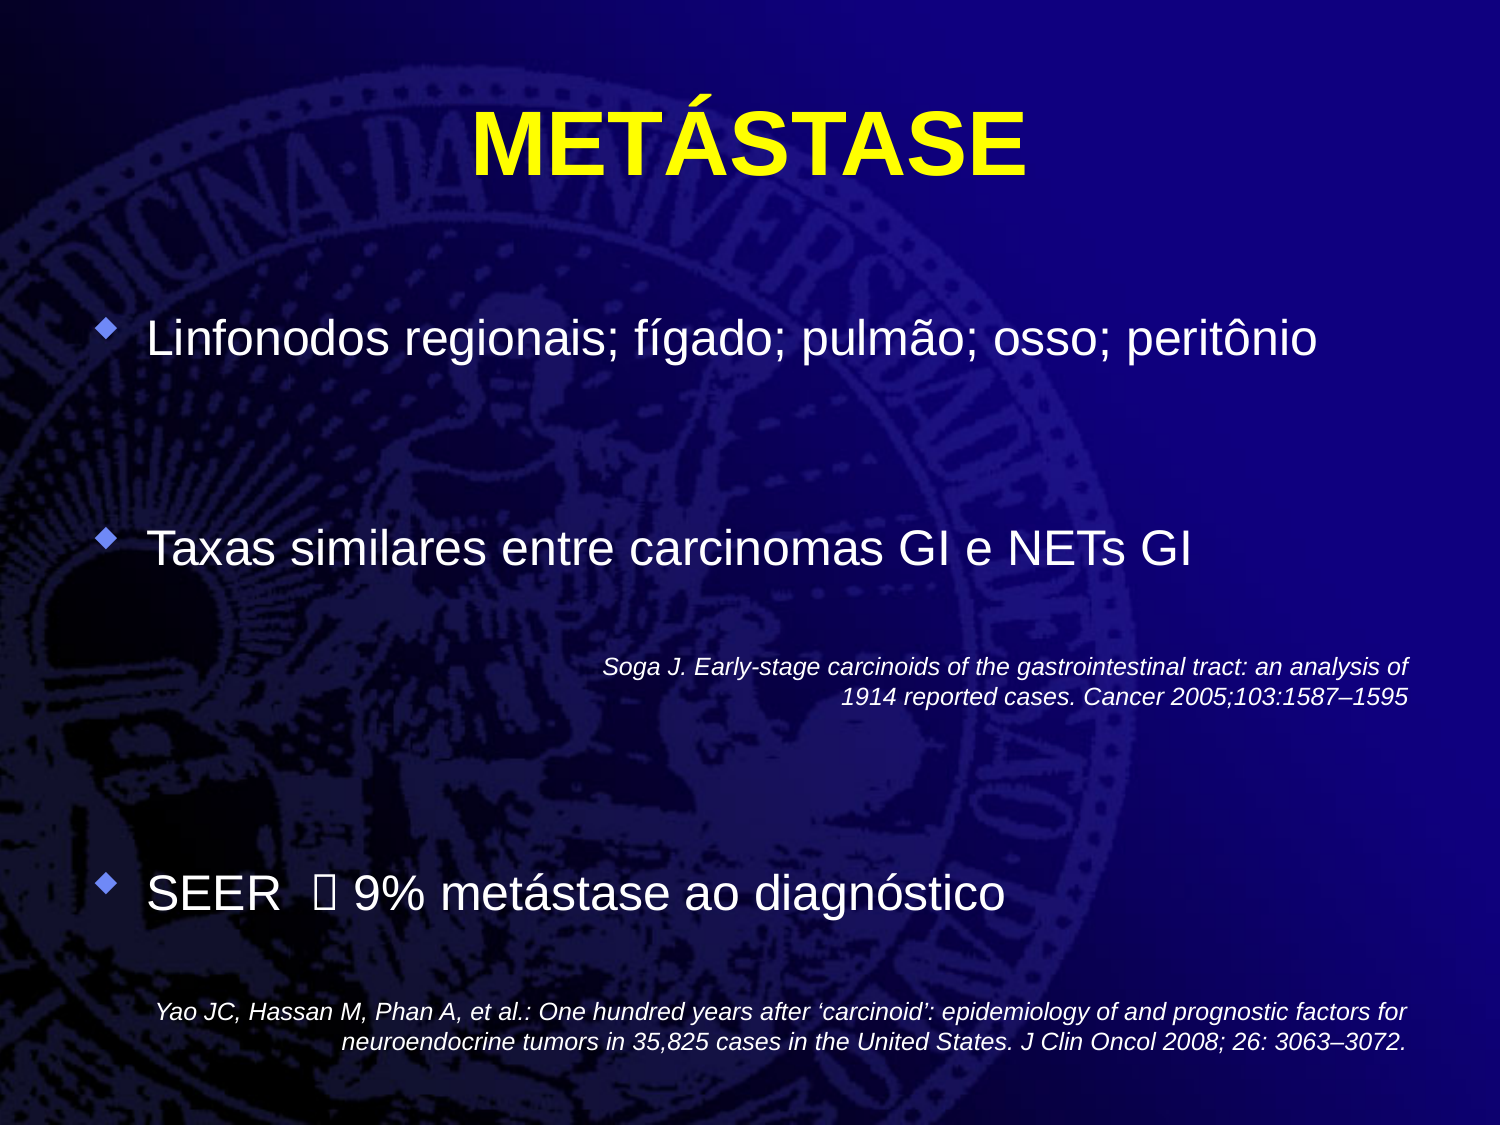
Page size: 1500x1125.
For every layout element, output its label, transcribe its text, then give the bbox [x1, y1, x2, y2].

picture [0, 0, 1500, 1125]
list Linfonodos regionais; fígado; pulmão; osso; peritônio Taxas similares entre carcinomas GI e NETs GI Soga J. Early-stage carcinoids of the gastrointestinal tract: an analysis of 1914 reported cases. Cancer 2005;103:1587–1595 SEER  9% metástase ao diagnóstico Yao JC, Hassan M, Phan A, et al.: One hundred years after ‘carcinoid’: epidemiology of and prognostic factors for neuroendocrine tumors in 35,825 cases in the United States. J Clin Oncol 2008; 26: 3063–3072. [74, 297, 1426, 1107]
title METÁSTASE [74, 44, 1426, 233]
